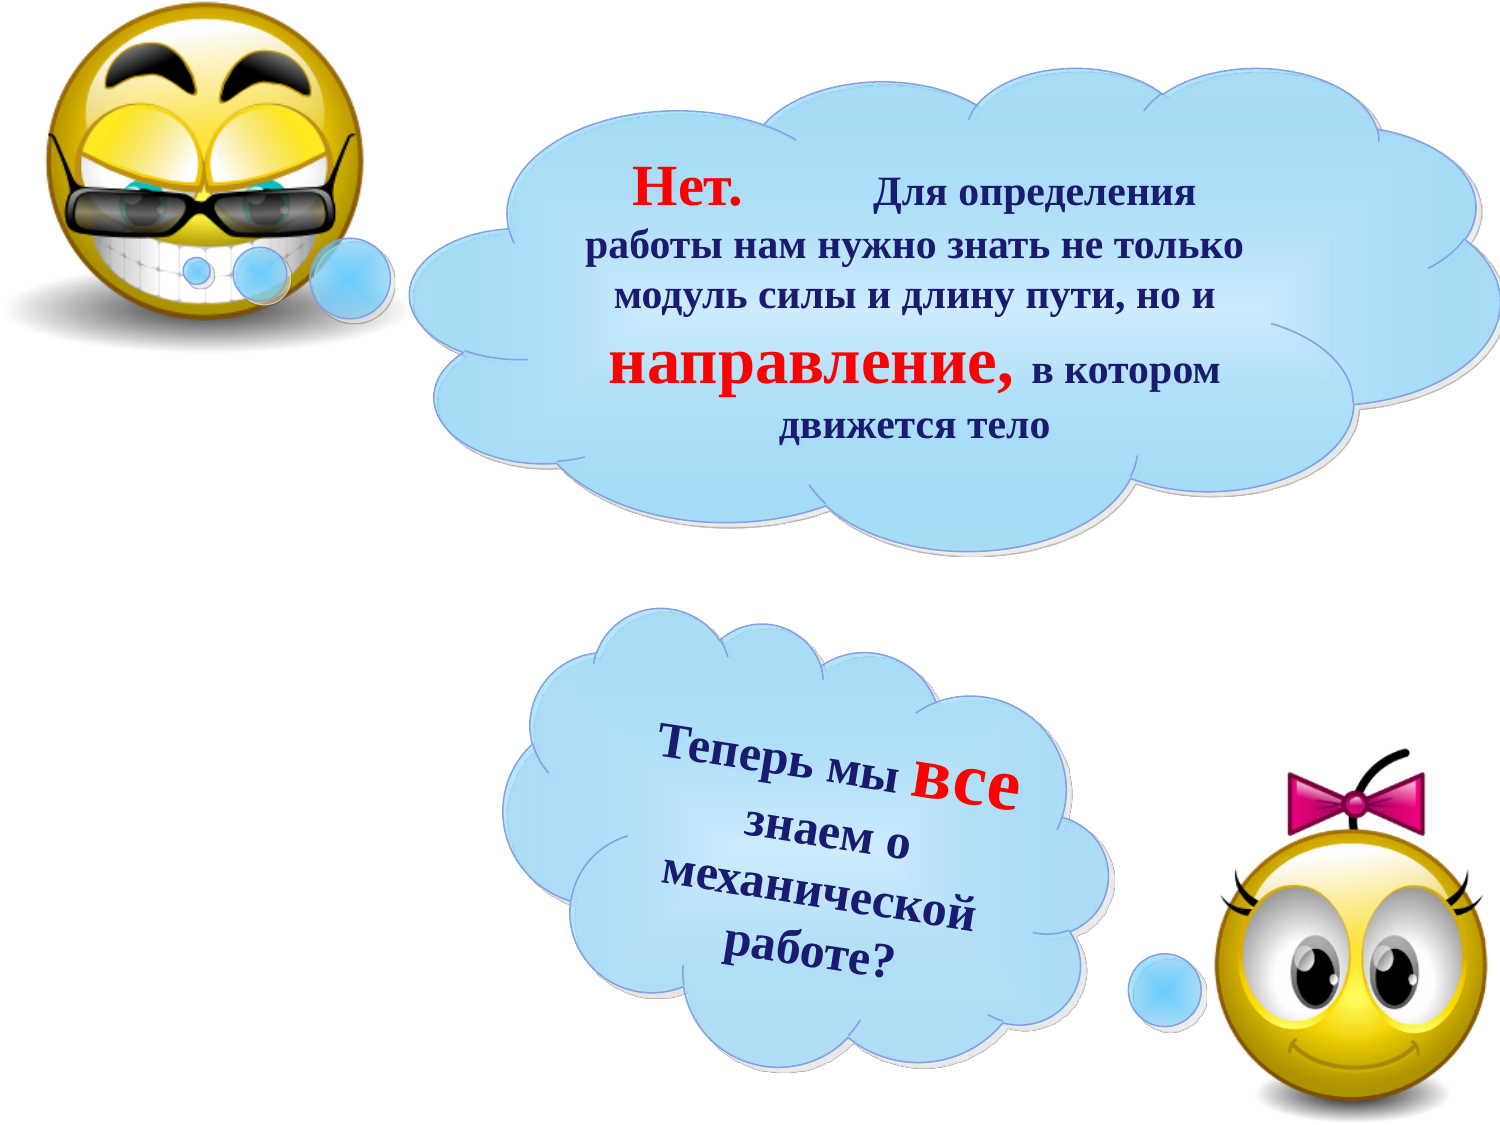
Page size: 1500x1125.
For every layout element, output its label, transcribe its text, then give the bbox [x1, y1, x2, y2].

picture [0, 0, 414, 356]
text_box Теперь мы все знаем о механической работе? [1128, 953, 1202, 1027]
text_box Нет. Для определения работы нам нужно знать не только модуль силы и длину пути, но и направление, в котором движется тело [418, 68, 1500, 552]
text_box Теперь мы все знаем о механической работе? [502, 608, 1109, 1068]
picture [1211, 747, 1489, 1125]
